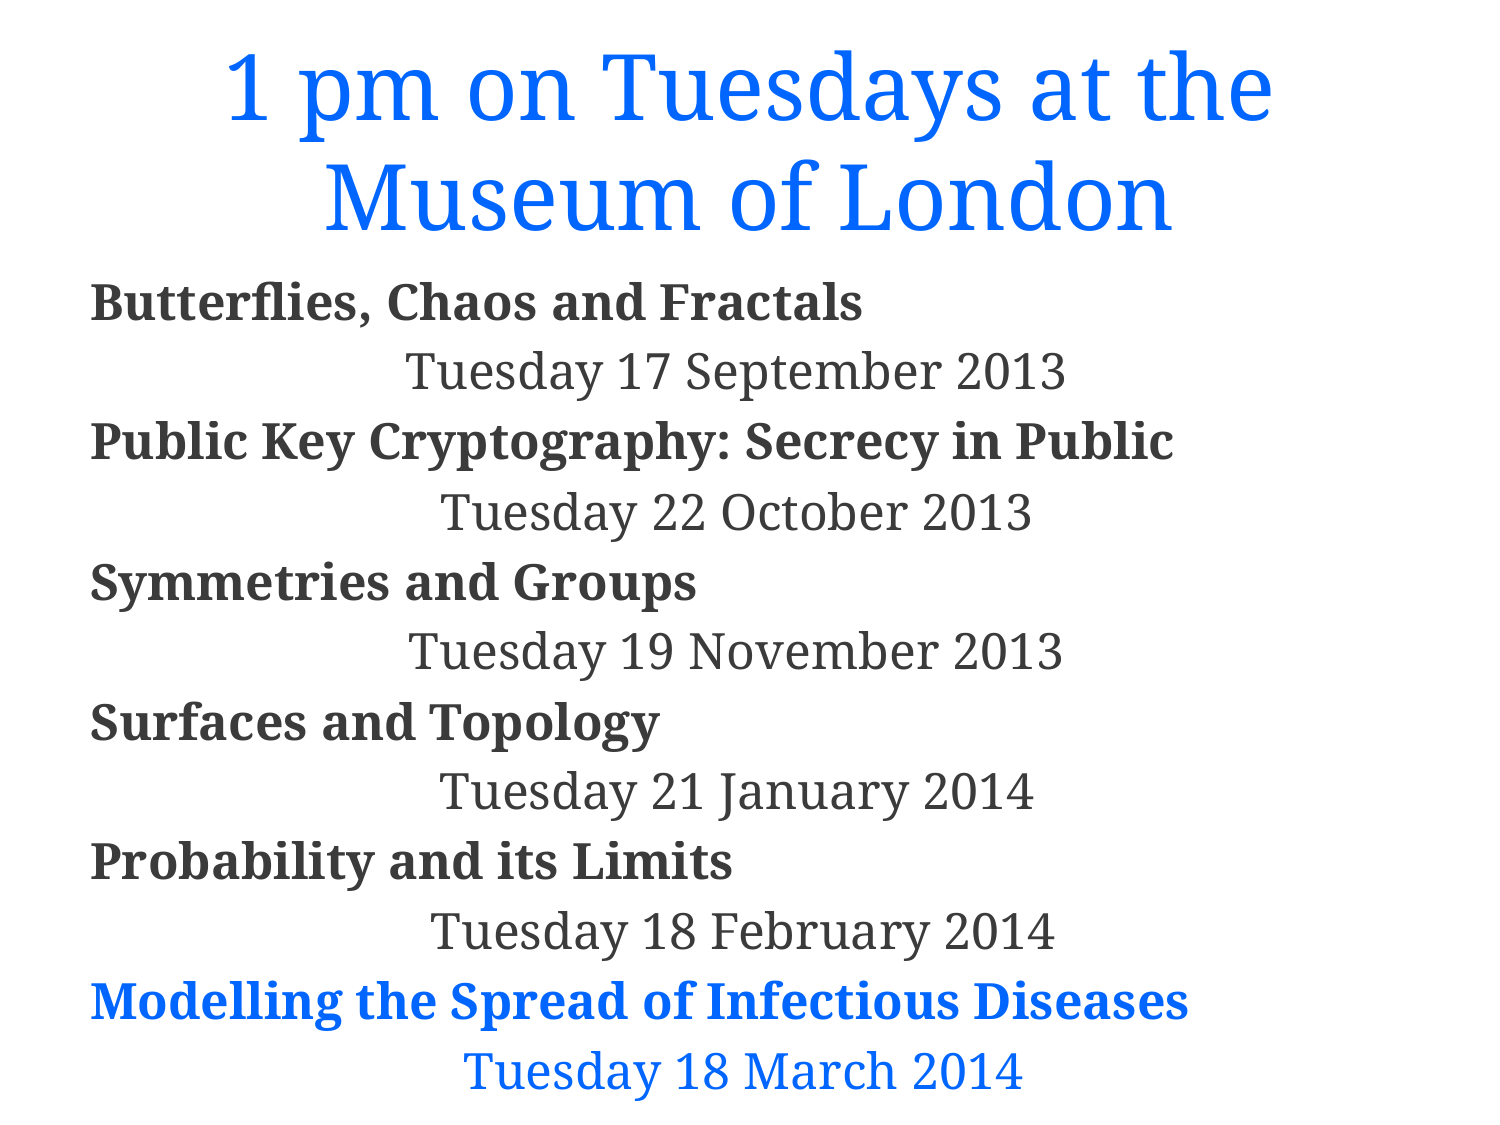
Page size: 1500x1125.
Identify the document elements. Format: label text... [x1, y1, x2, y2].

list Butterflies, Chaos and Fractals Tuesday 17 September 2013 Public Key Cryptography: Secrecy in Public Tuesday 22 October 2013 Symmetries and Groups Tuesday 19 November 2013 Surfaces and Topology Tuesday 21 January 2014 Probability and its Limits Tuesday 18 February 2014 Modelling the Spread of Infectious Diseases Tuesday 18 March 2014 [75, 262, 1425, 1125]
title 1 pm on Tuesdays at the Museum of London [75, 45, 1425, 233]
